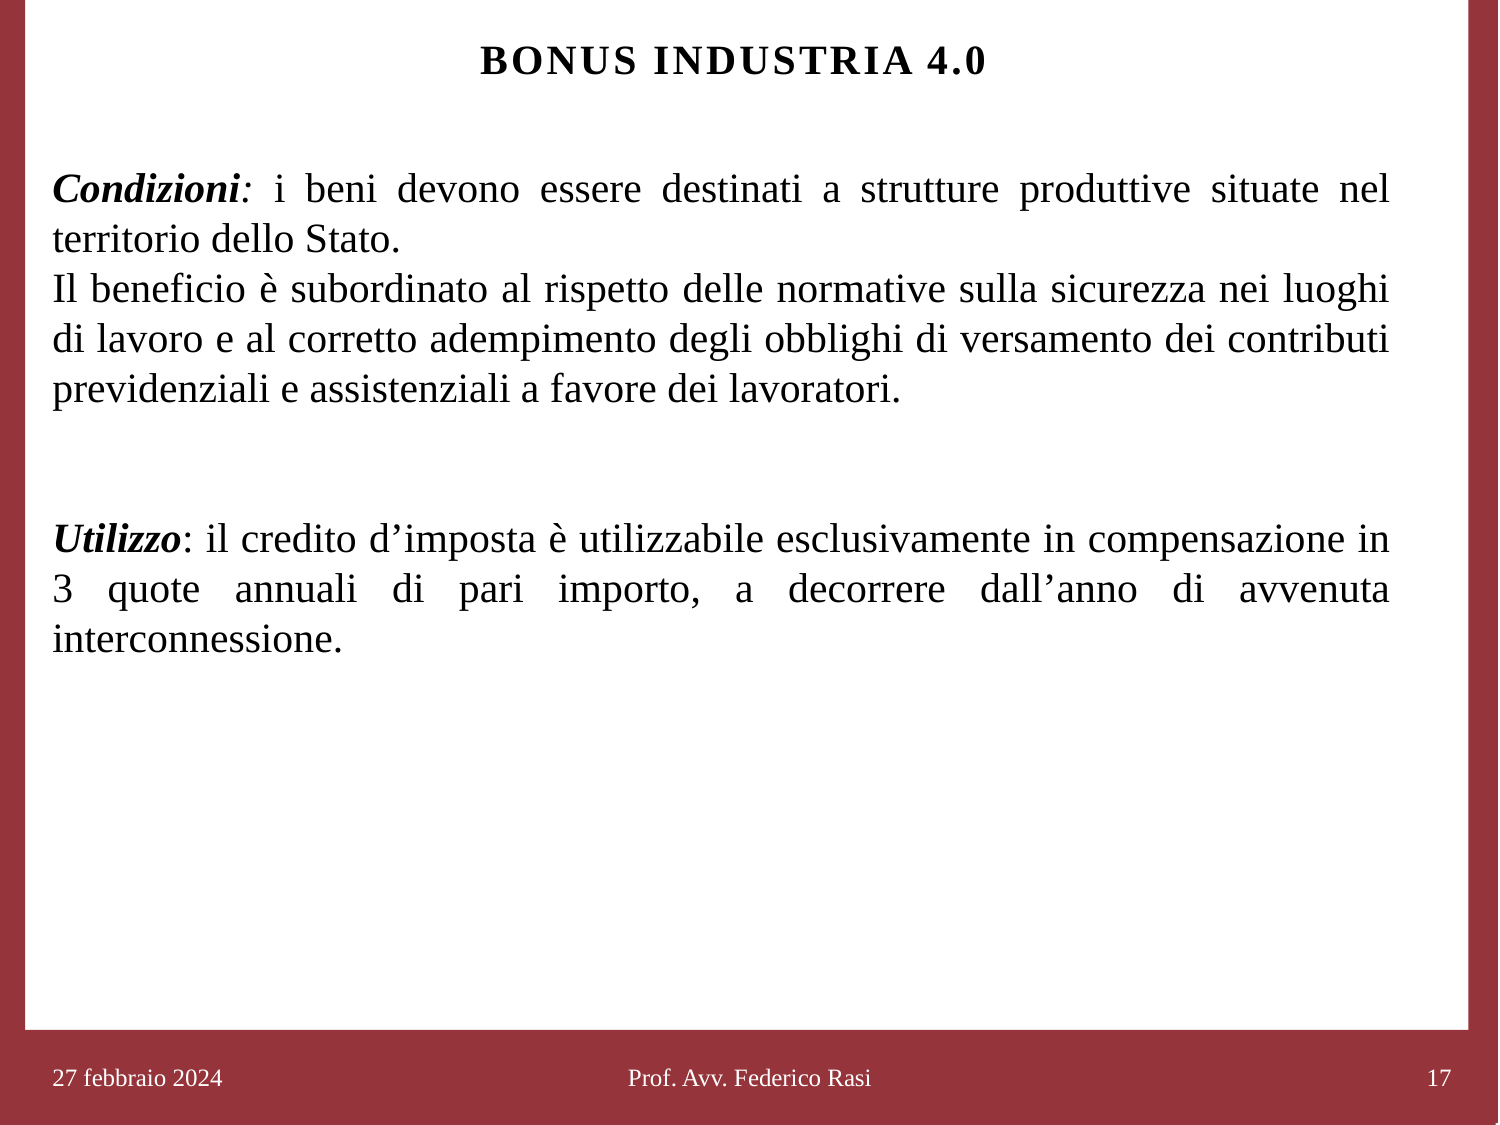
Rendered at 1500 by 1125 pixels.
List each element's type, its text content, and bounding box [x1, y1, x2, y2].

list Condizioni: i beni devono essere destinati a strutture produttive situate nel territorio dello Stato. Il beneficio è subordinato al rispetto delle normative sulla sicurezza nei luoghi di lavoro e al corretto adempimento degli obblighi di versamento dei contributi previdenziali e assistenziali a favore dei lavoratori. Utilizzo: il credito d’imposta è utilizzabile esclusivamente in compensazione in 3 quote annuali di pari importo, a decorrere dall’anno di avvenuta interconnessione. [37, 153, 1407, 659]
footer Prof. Avv. Federico Rasi [496, 1047, 1004, 1105]
title Bonus Industria 4.0 [0, 24, 1467, 96]
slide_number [37, 1047, 324, 1106]
slide_number 17 [1119, 1047, 1467, 1105]
